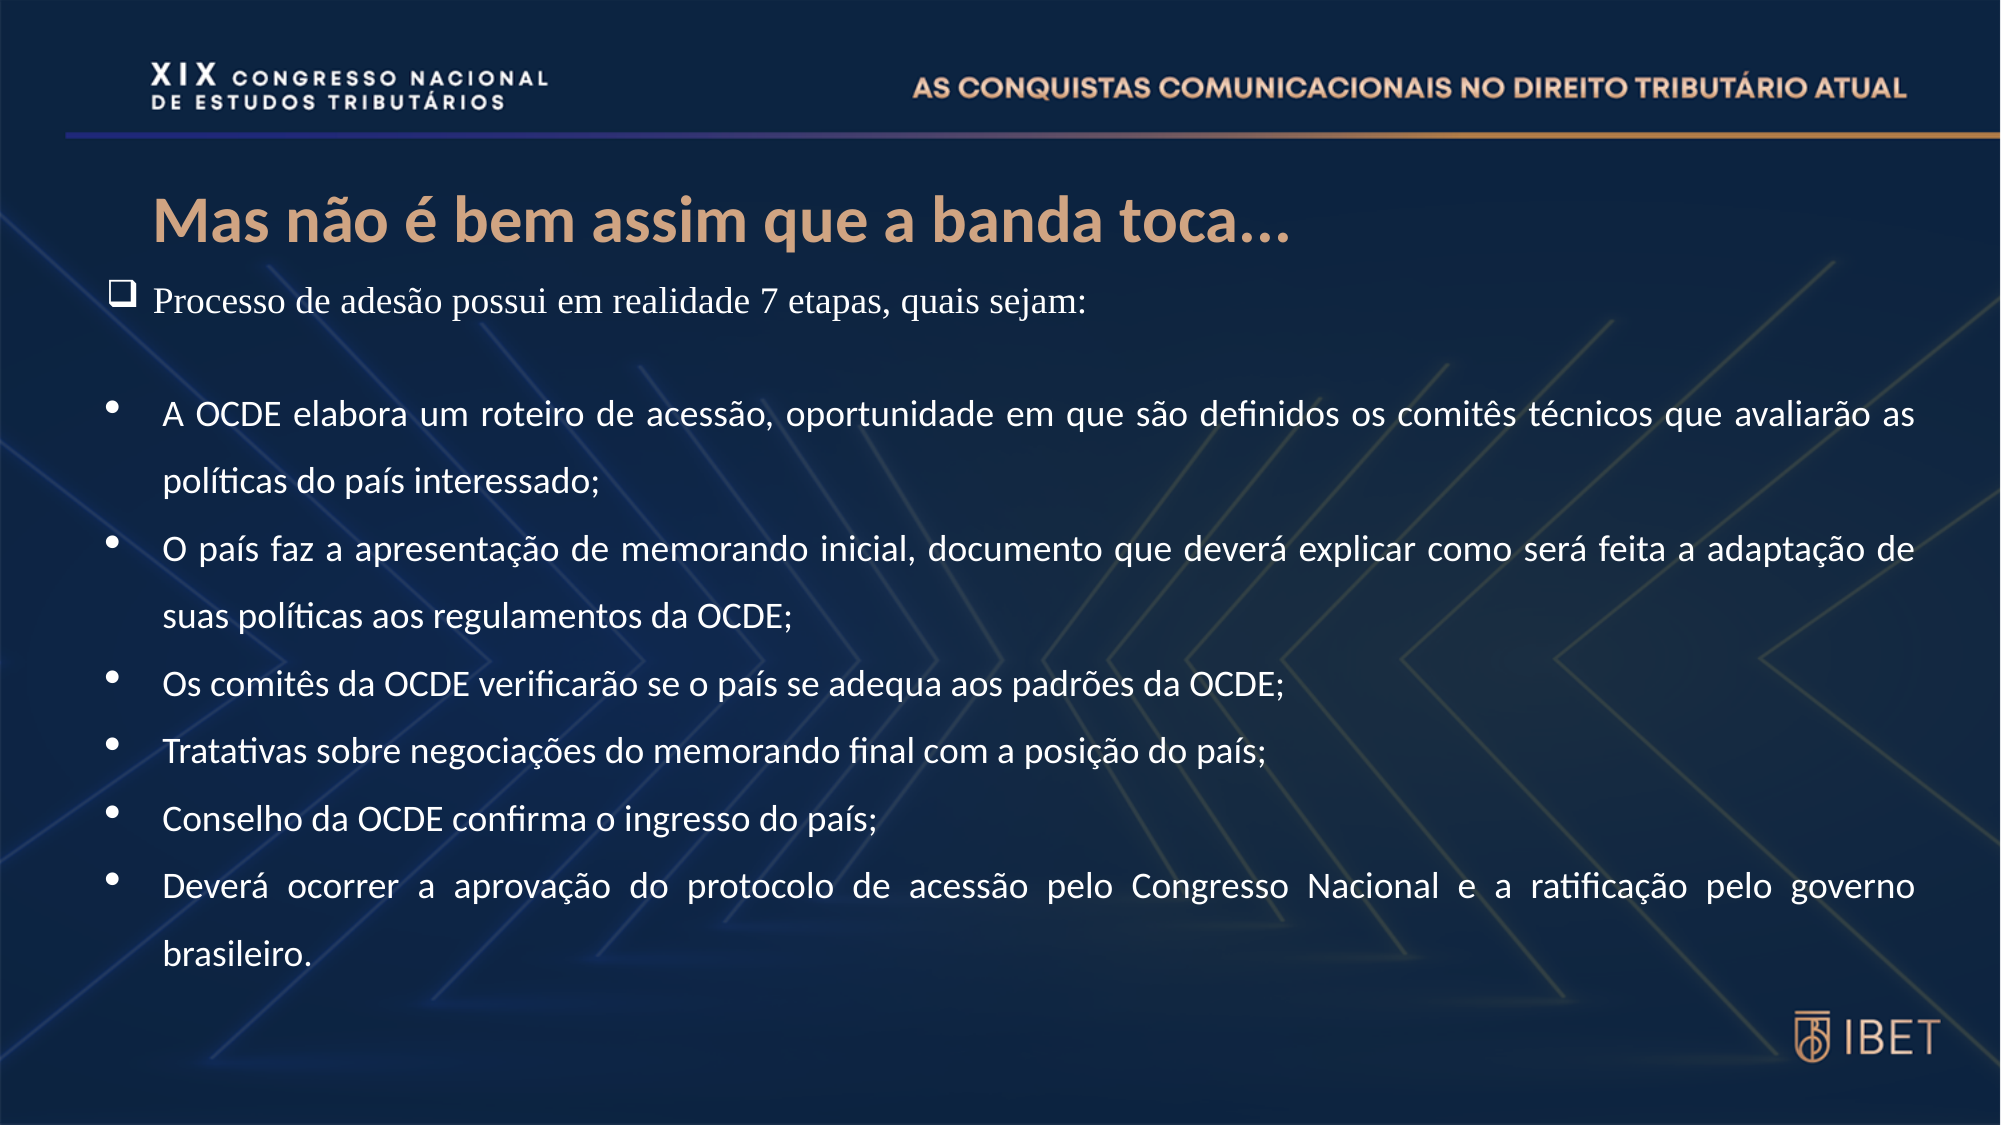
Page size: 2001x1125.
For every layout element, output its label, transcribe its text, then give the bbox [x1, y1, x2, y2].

picture [0, 0, 2001, 1125]
text_box Processo de adesão possui em realidade 7 etapas, quais sejam: A OCDE elabora um roteiro de acessão, oportunidade em que são definidos os comitês técnicos que avaliarão as políticas do país interessado; O país faz a apresentação de memorando inicial, documento que deverá explicar como será feita a adaptação de suas políticas aos regulamentos da OCDE; Os comitês da OCDE verificarão se o país se adequa aos padrões da OCDE; Tratativas sobre negociações do memorando final com a posição do país; Conselho da OCDE confirma o ingresso do país; Deverá ocorrer a aprovação do protocolo de acessão pelo Congresso Nacional e a ratificação pelo governo brasileiro. [91, 268, 1932, 1043]
title Mas não é bem assim que a banda toca... [137, 111, 1863, 268]
